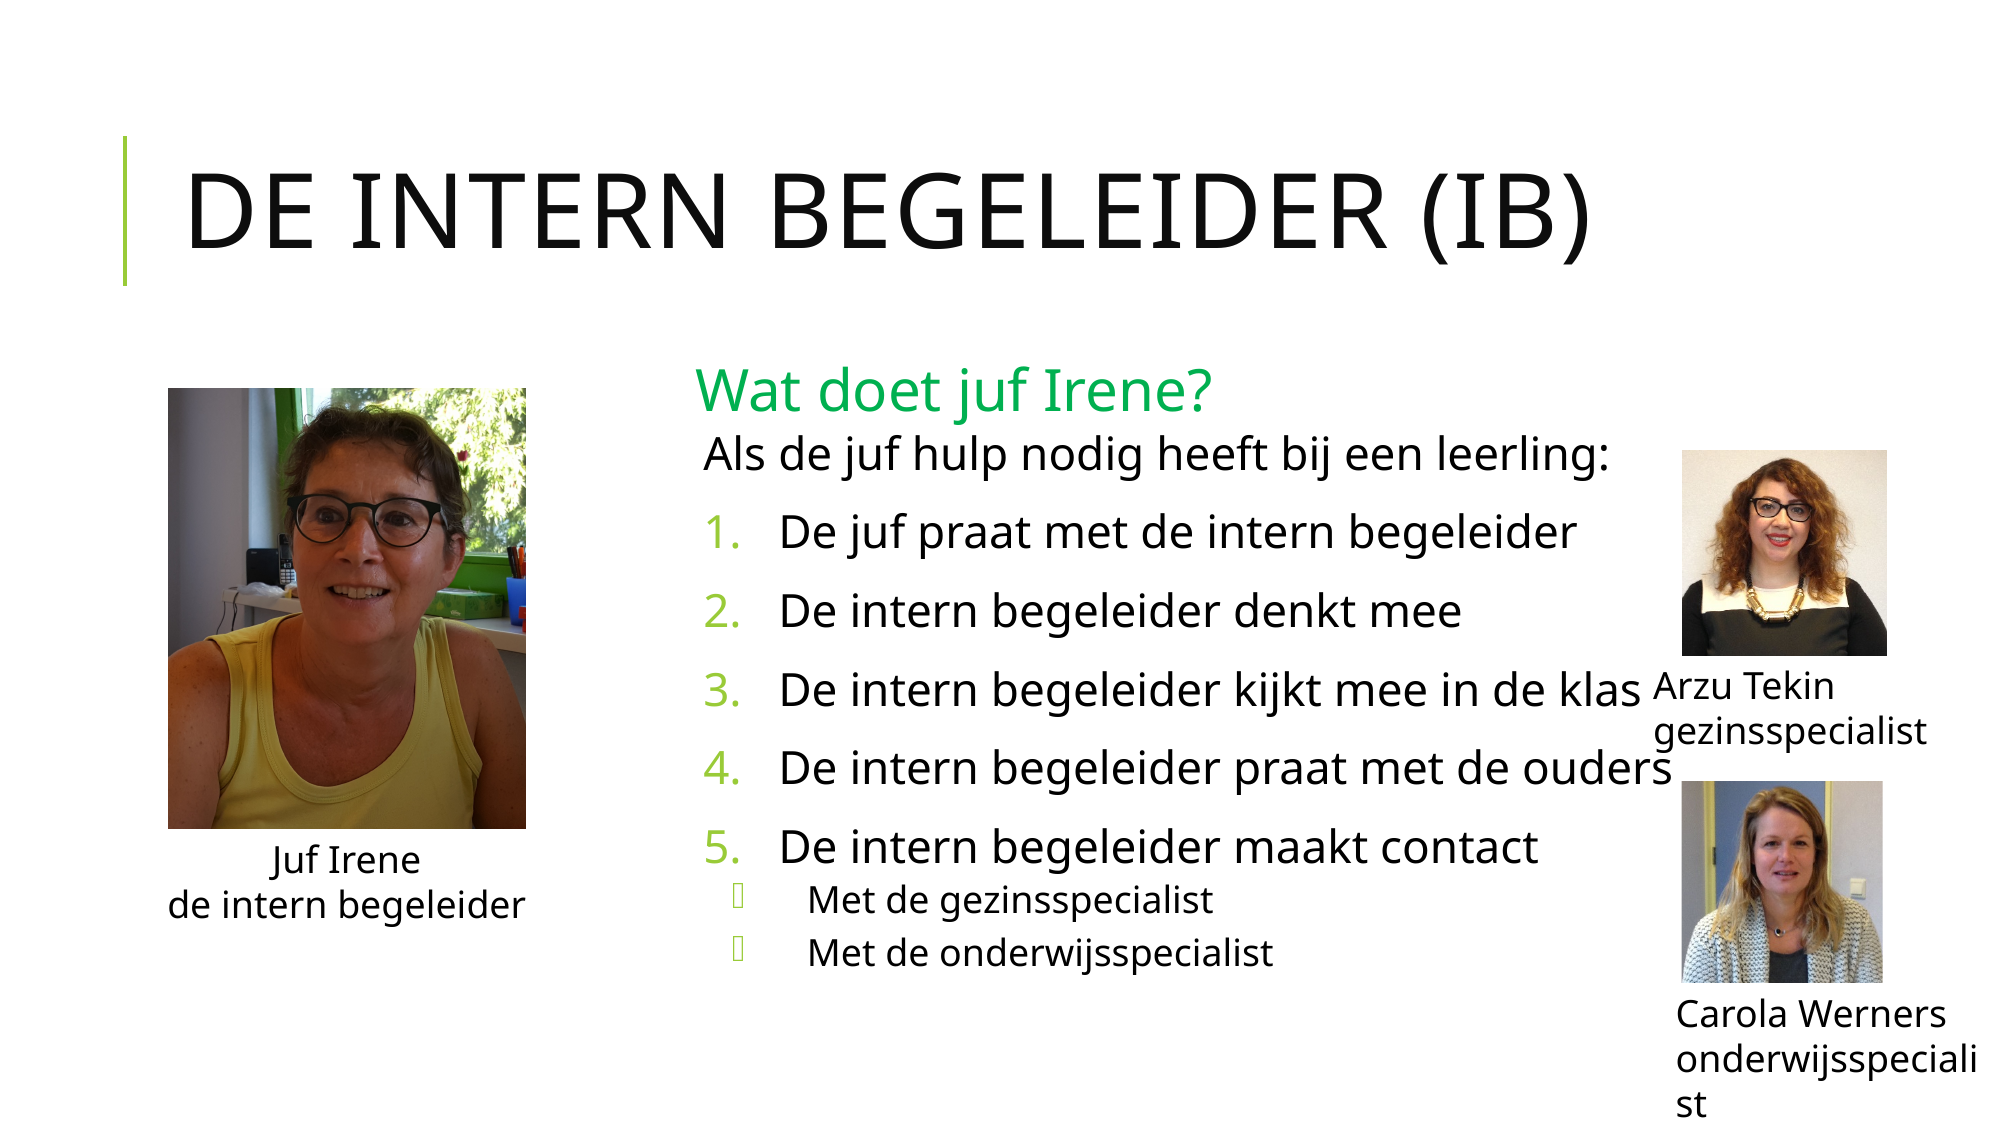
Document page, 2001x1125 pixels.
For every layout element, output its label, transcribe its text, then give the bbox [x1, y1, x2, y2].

text_box Wat doet juf Irene? [680, 345, 1456, 431]
text_box Juf Irene de intern begeleider [125, 828, 569, 934]
text_box Arzu Tekin gezinsspecialist [1638, 654, 1943, 759]
text_box Carola Werners onderwijsspecialist [1660, 982, 2000, 1125]
list Als de juf hulp nodig heeft bij een leerling: De juf praat met de intern begeleider De intern begeleider denkt mee De intern begeleider kijkt mee in de klas De intern begeleider praat met de ouders De intern begeleider maakt contact Met de gezinsspecialist Met de onderwijsspecialist [695, 289, 1864, 1125]
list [167, 388, 527, 830]
picture [1681, 780, 1883, 983]
picture [1681, 450, 1888, 656]
title De Intern Begeleider (IB) [168, 96, 1763, 342]
